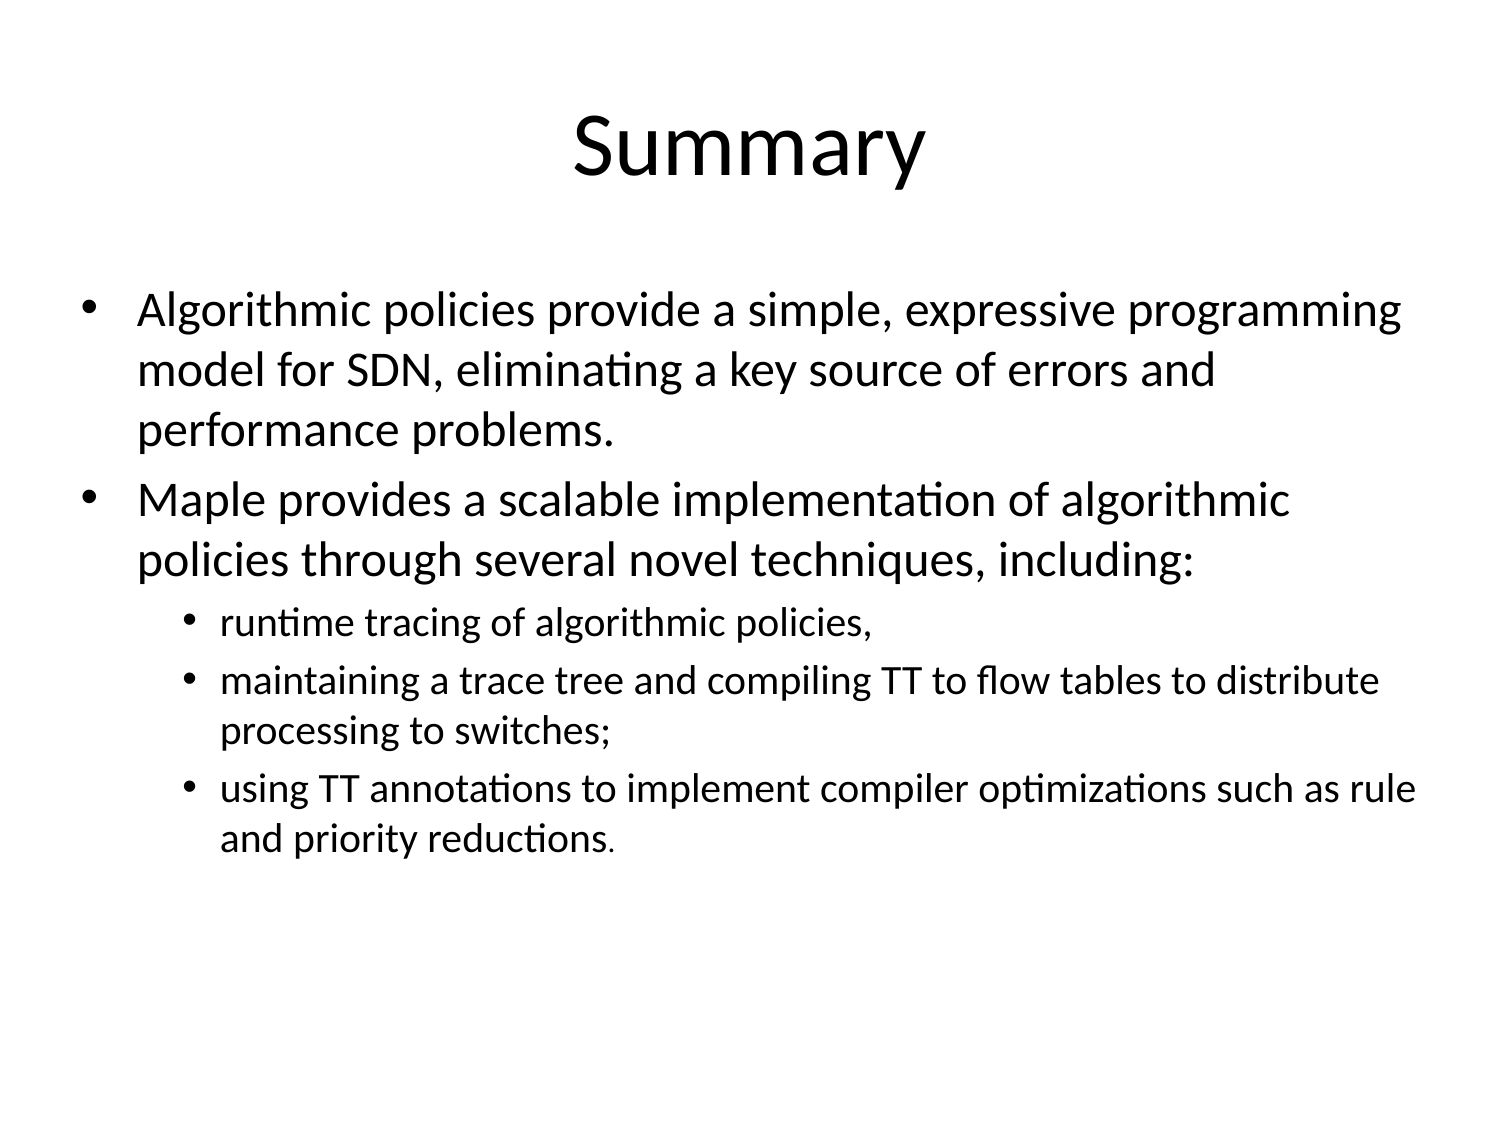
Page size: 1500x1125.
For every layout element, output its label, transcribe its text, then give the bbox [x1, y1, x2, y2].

title Summary [75, 45, 1425, 233]
list Algorithmic policies provide a simple, expressive programming model for SDN, eliminating a key source of errors and performance problems. Maple provides a scalable implementation of algorithmic policies through several novel techniques, including: runtime tracing of algorithmic policies, maintaining a trace tree and compiling TT to flow tables to distribute processing to switches; using TT annotations to implement compiler optimizations such as rule and priority reductions. [65, 268, 1435, 1093]
